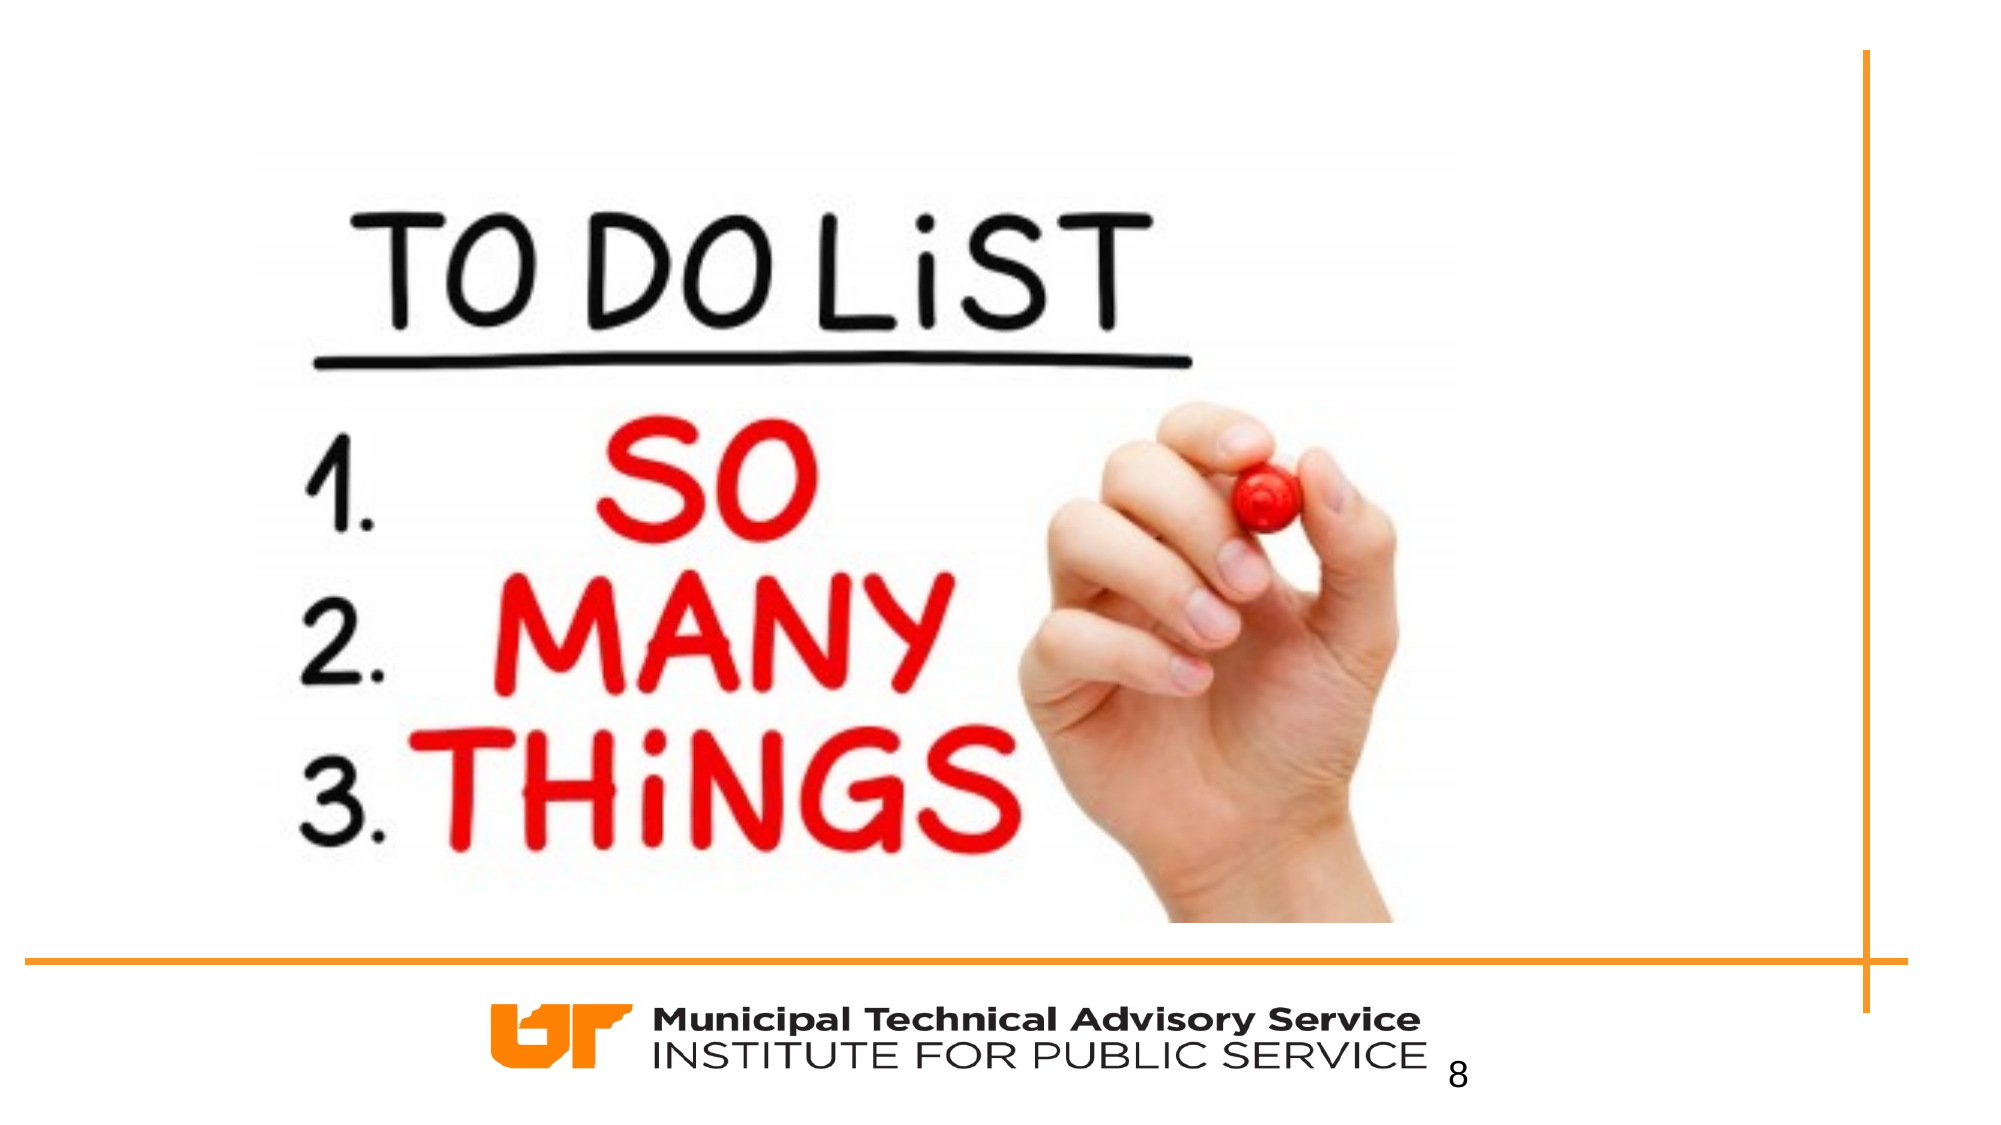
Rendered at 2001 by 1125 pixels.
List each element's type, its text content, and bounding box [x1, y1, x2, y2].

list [255, 120, 1458, 924]
slide_number 8 [1433, 1042, 1900, 1103]
picture [471, 987, 1462, 1088]
